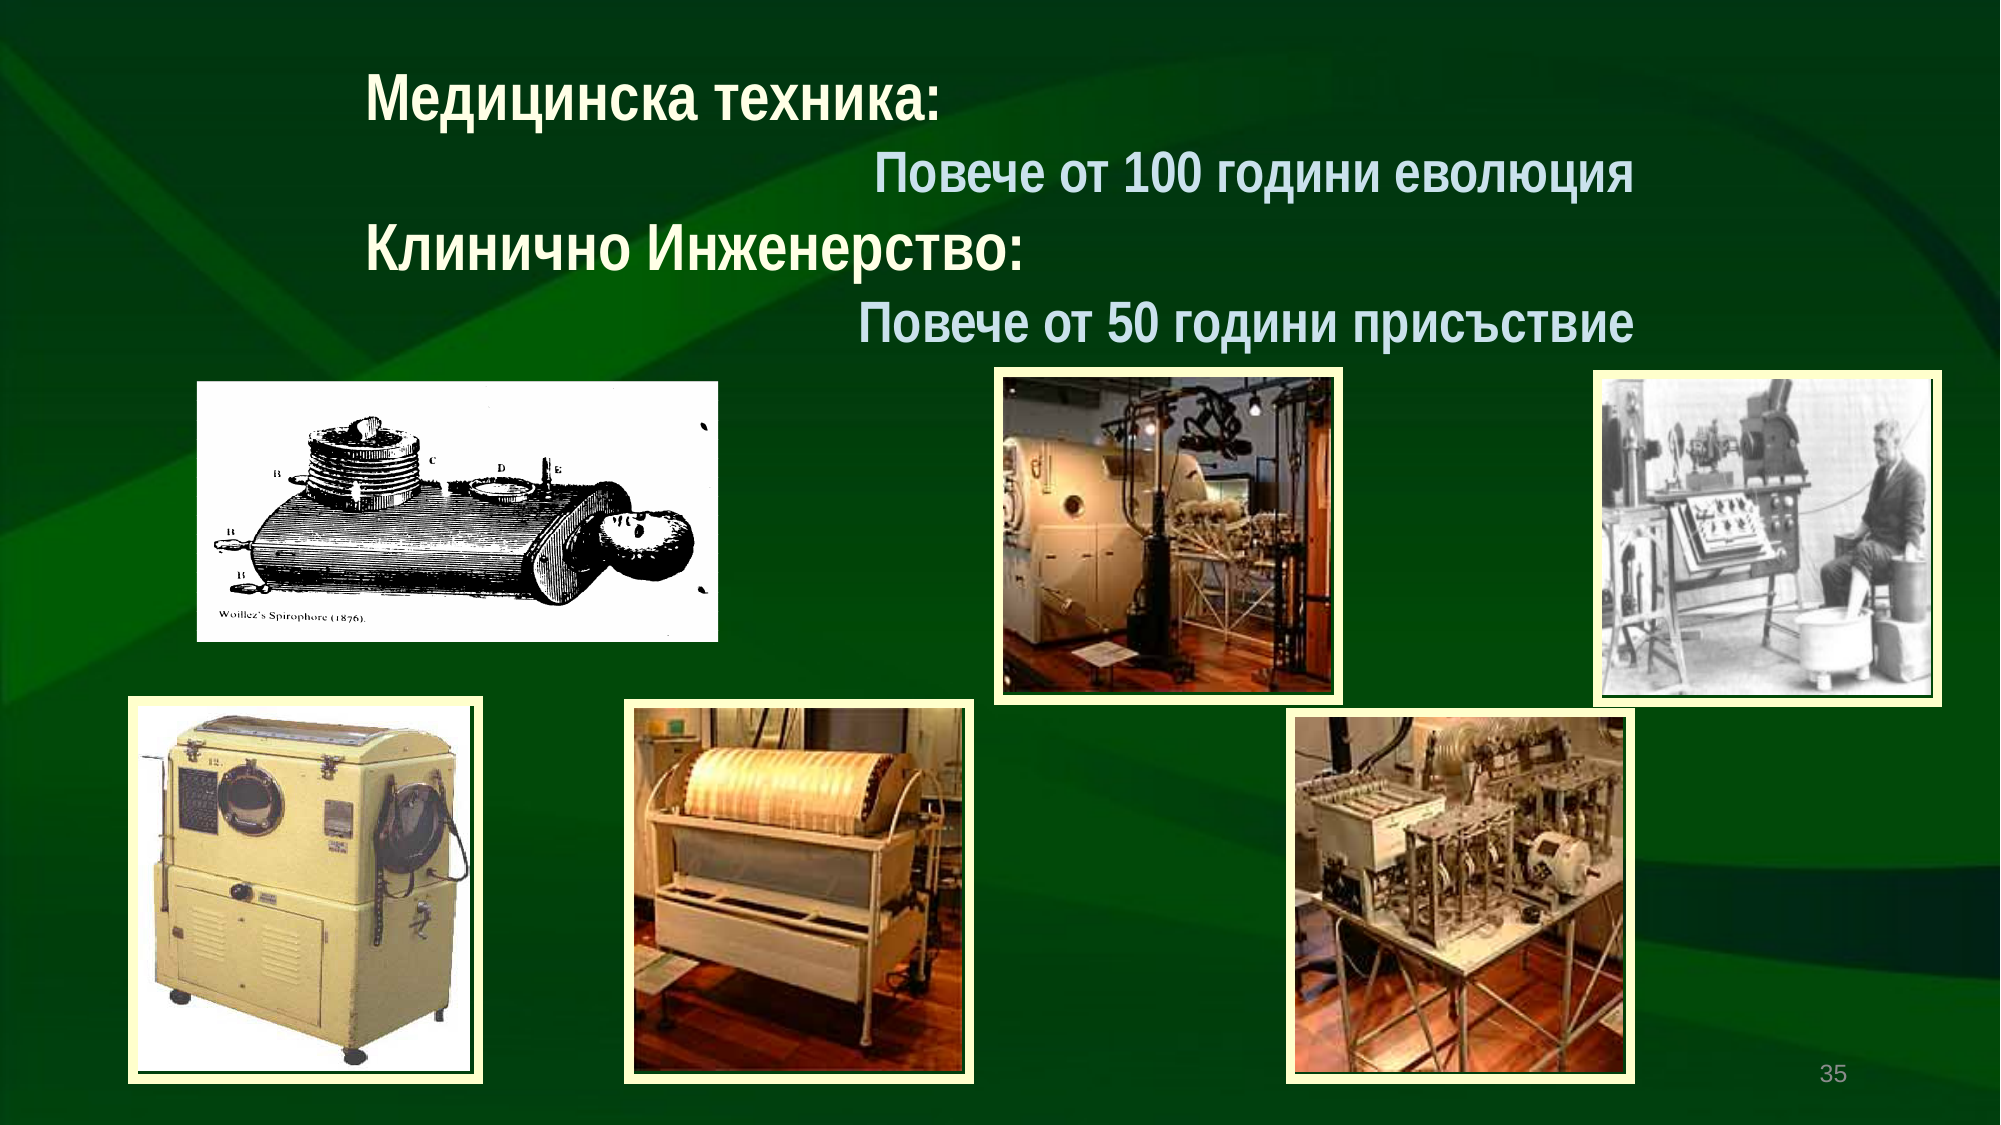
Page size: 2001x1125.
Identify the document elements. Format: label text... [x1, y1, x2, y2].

text_box Медицинска техника: Повече от 100 години еволюция Клинично Инженерство: Повече от 50 години присъствие [350, 46, 1650, 362]
picture [0, 0, 2000, 1125]
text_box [196, 381, 719, 642]
slide_number 35 [1412, 1042, 1863, 1103]
